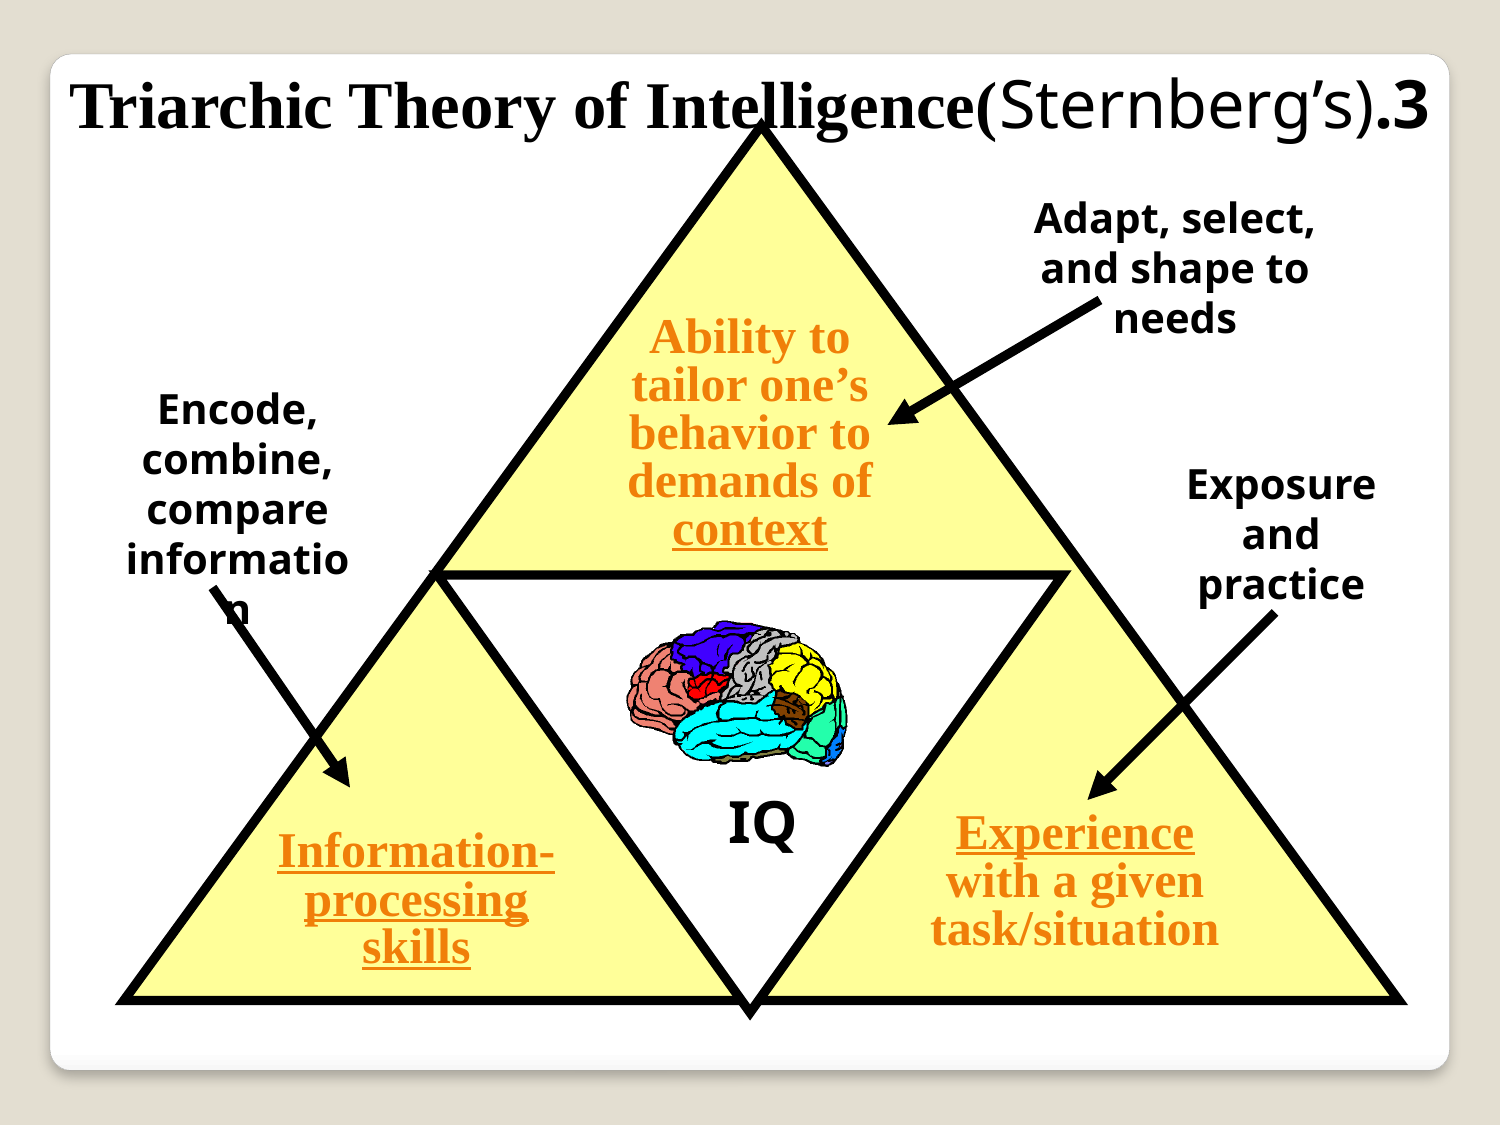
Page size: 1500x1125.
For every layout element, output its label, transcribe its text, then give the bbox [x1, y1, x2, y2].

text_box Exposure and practice [1162, 450, 1400, 615]
text_box Ability to tailor one’s behavior to demands of context [587, 307, 913, 563]
text_box [437, 575, 1063, 1013]
text_box Experience with a given task/situation [912, 803, 1238, 963]
text_box [212, 587, 350, 788]
text_box [913, 333, 952, 409]
text_box [629, 150, 894, 307]
text_box [1087, 612, 1276, 800]
text_box Information-processing skills [253, 822, 579, 981]
text_box IQ [687, 783, 813, 863]
text_box Adapt, select, and shape to needs [999, 184, 1350, 350]
text_box [123, 364, 1399, 1001]
text_box [887, 299, 1101, 425]
text_box 3.Triarchic Theory of Intelligence(Sternberg’s) [0, 54, 1500, 150]
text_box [624, 612, 851, 769]
text_box Encode, combine, compare information [99, 375, 375, 640]
